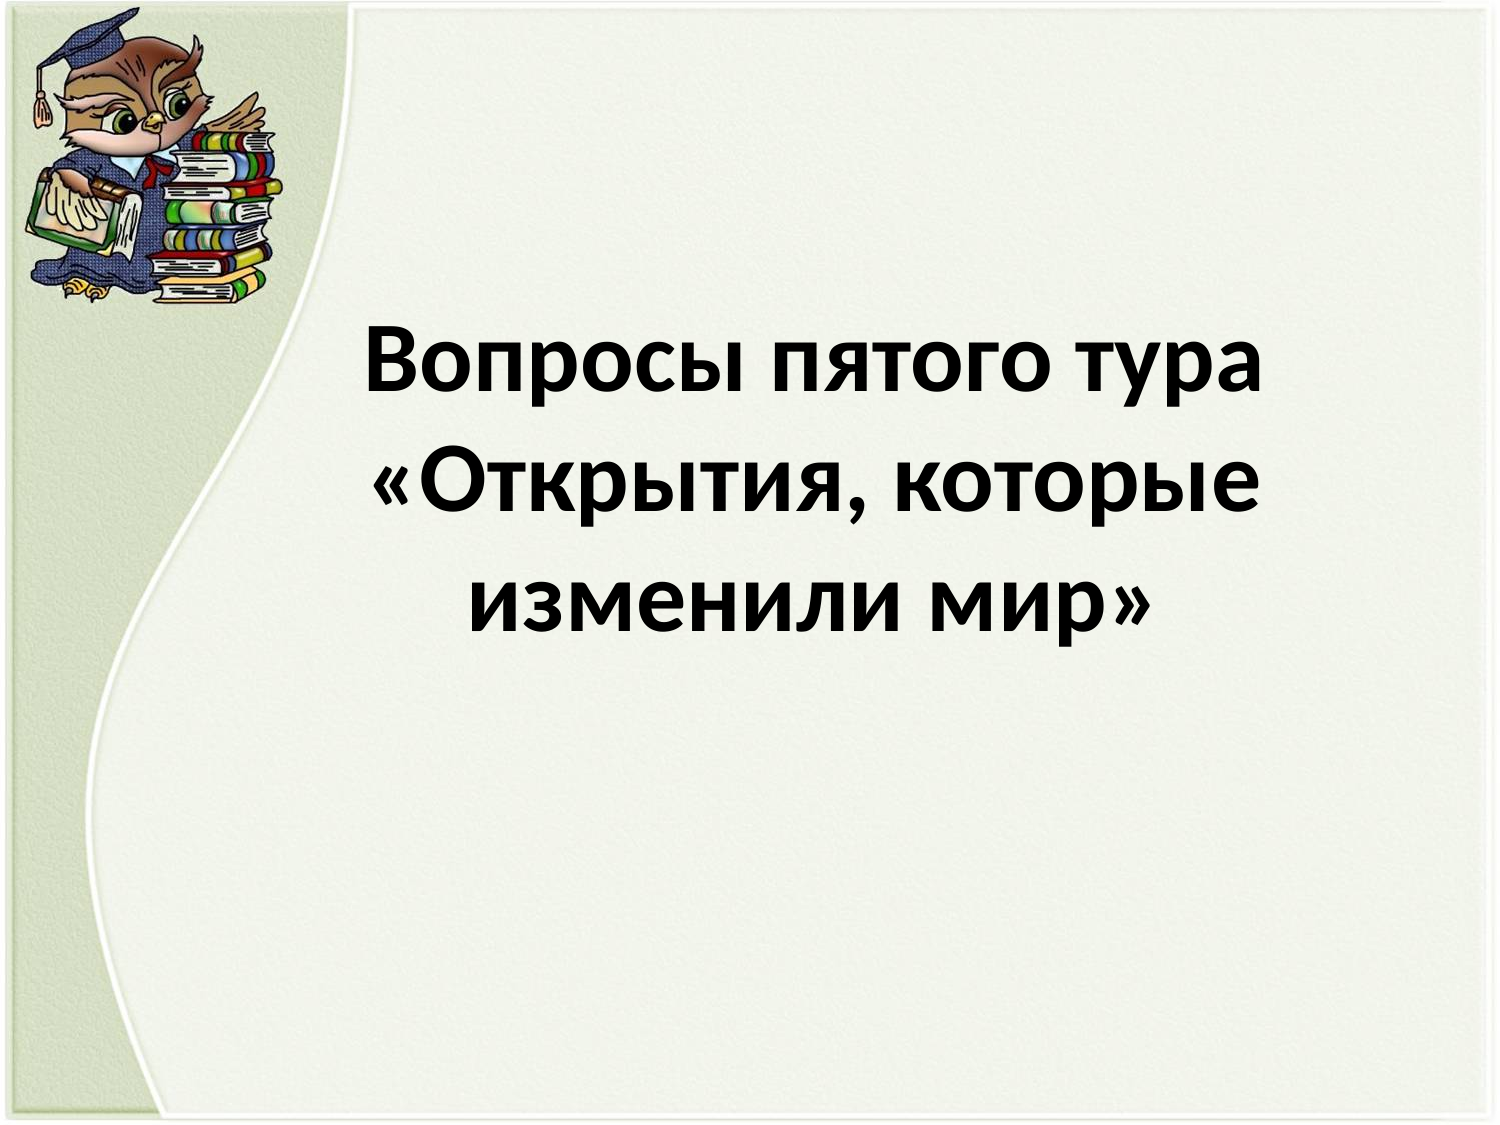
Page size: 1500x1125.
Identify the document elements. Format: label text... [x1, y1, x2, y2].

picture [0, 0, 1500, 1125]
text_box Вопросы пятого тура «Открытия, которые изменили мир» [199, 283, 1430, 769]
